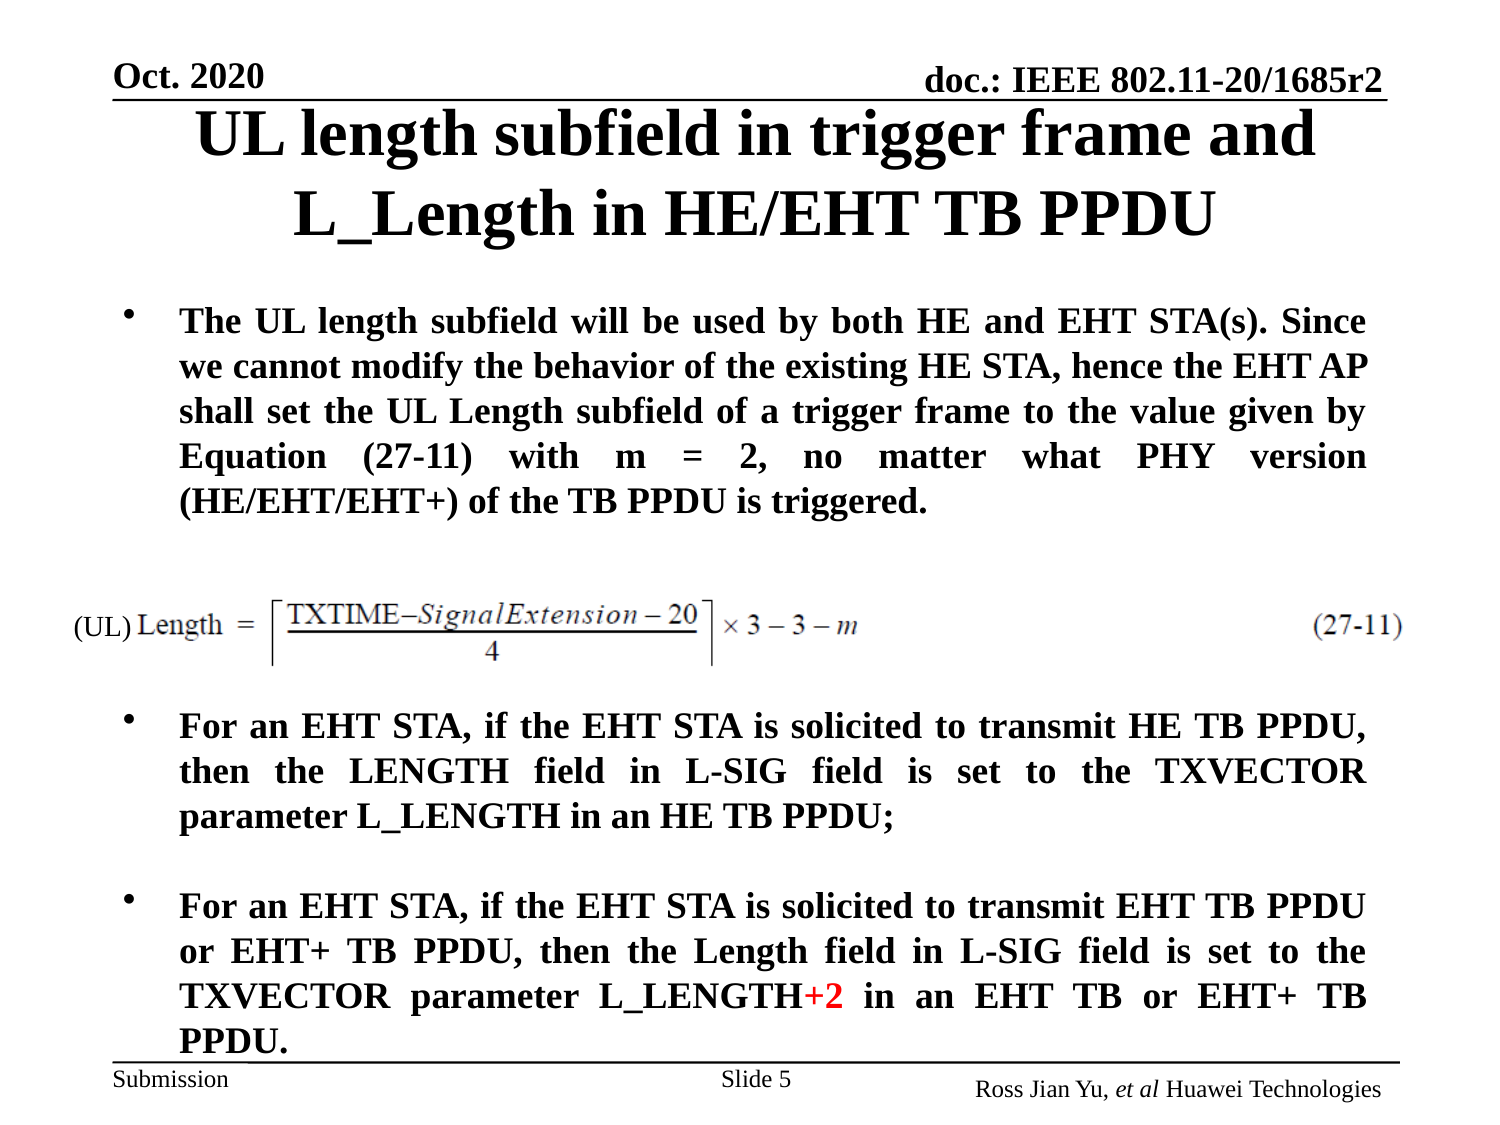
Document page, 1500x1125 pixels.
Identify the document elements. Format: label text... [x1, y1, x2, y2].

slide_number Slide 5 [712, 1076, 800, 1093]
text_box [58, 567, 1413, 683]
list The UL length subfield will be used by both HE and EHT STA(s). Since we cannot modify the behavior of the existing HE STA, hence the EHT AP shall set the UL Length subfield of a trigger frame to the value given by Equation (27-11) with m = 2, no matter what PHY version (HE/EHT/EHT+) of the TB PPDU is triggered. For an EHT STA, if the EHT STA is solicited to transmit HE TB PPDU, then the LENGTH field in L-SIG field is set to the TXVECTOR parameter L_LENGTH in an HE TB PPDU; For an EHT STA, if the EHT STA is solicited to transmit EHT TB PPDU or EHT+ TB PPDU, then the Length field in L-SIG field is set to the TXVECTOR parameter L_LENGTH+2 in an EHT TB or EHT+ TB PPDU. [107, 287, 1383, 566]
list The UL length subfield will be used by both HE and EHT STA(s). Since we cannot modify the behavior of the existing HE STA, hence the EHT AP shall set the UL Length subfield of a trigger frame to the value given by Equation (27-11) with m = 2, no matter what PHY version (HE/EHT/EHT+) of the TB PPDU is triggered. For an EHT STA, if the EHT STA is solicited to transmit HE TB PPDU, then the LENGTH field in L-SIG field is set to the TXVECTOR parameter L_LENGTH in an HE TB PPDU; For an EHT STA, if the EHT STA is solicited to transmit EHT TB PPDU or EHT+ TB PPDU, then the Length field in L-SIG field is set to the TXVECTOR parameter L_LENGTH+2 in an EHT TB or EHT+ TB PPDU. [107, 691, 1383, 1076]
title UL length subfield in trigger frame and L_Length in HE/EHT TB PPDU [99, 124, 1413, 213]
